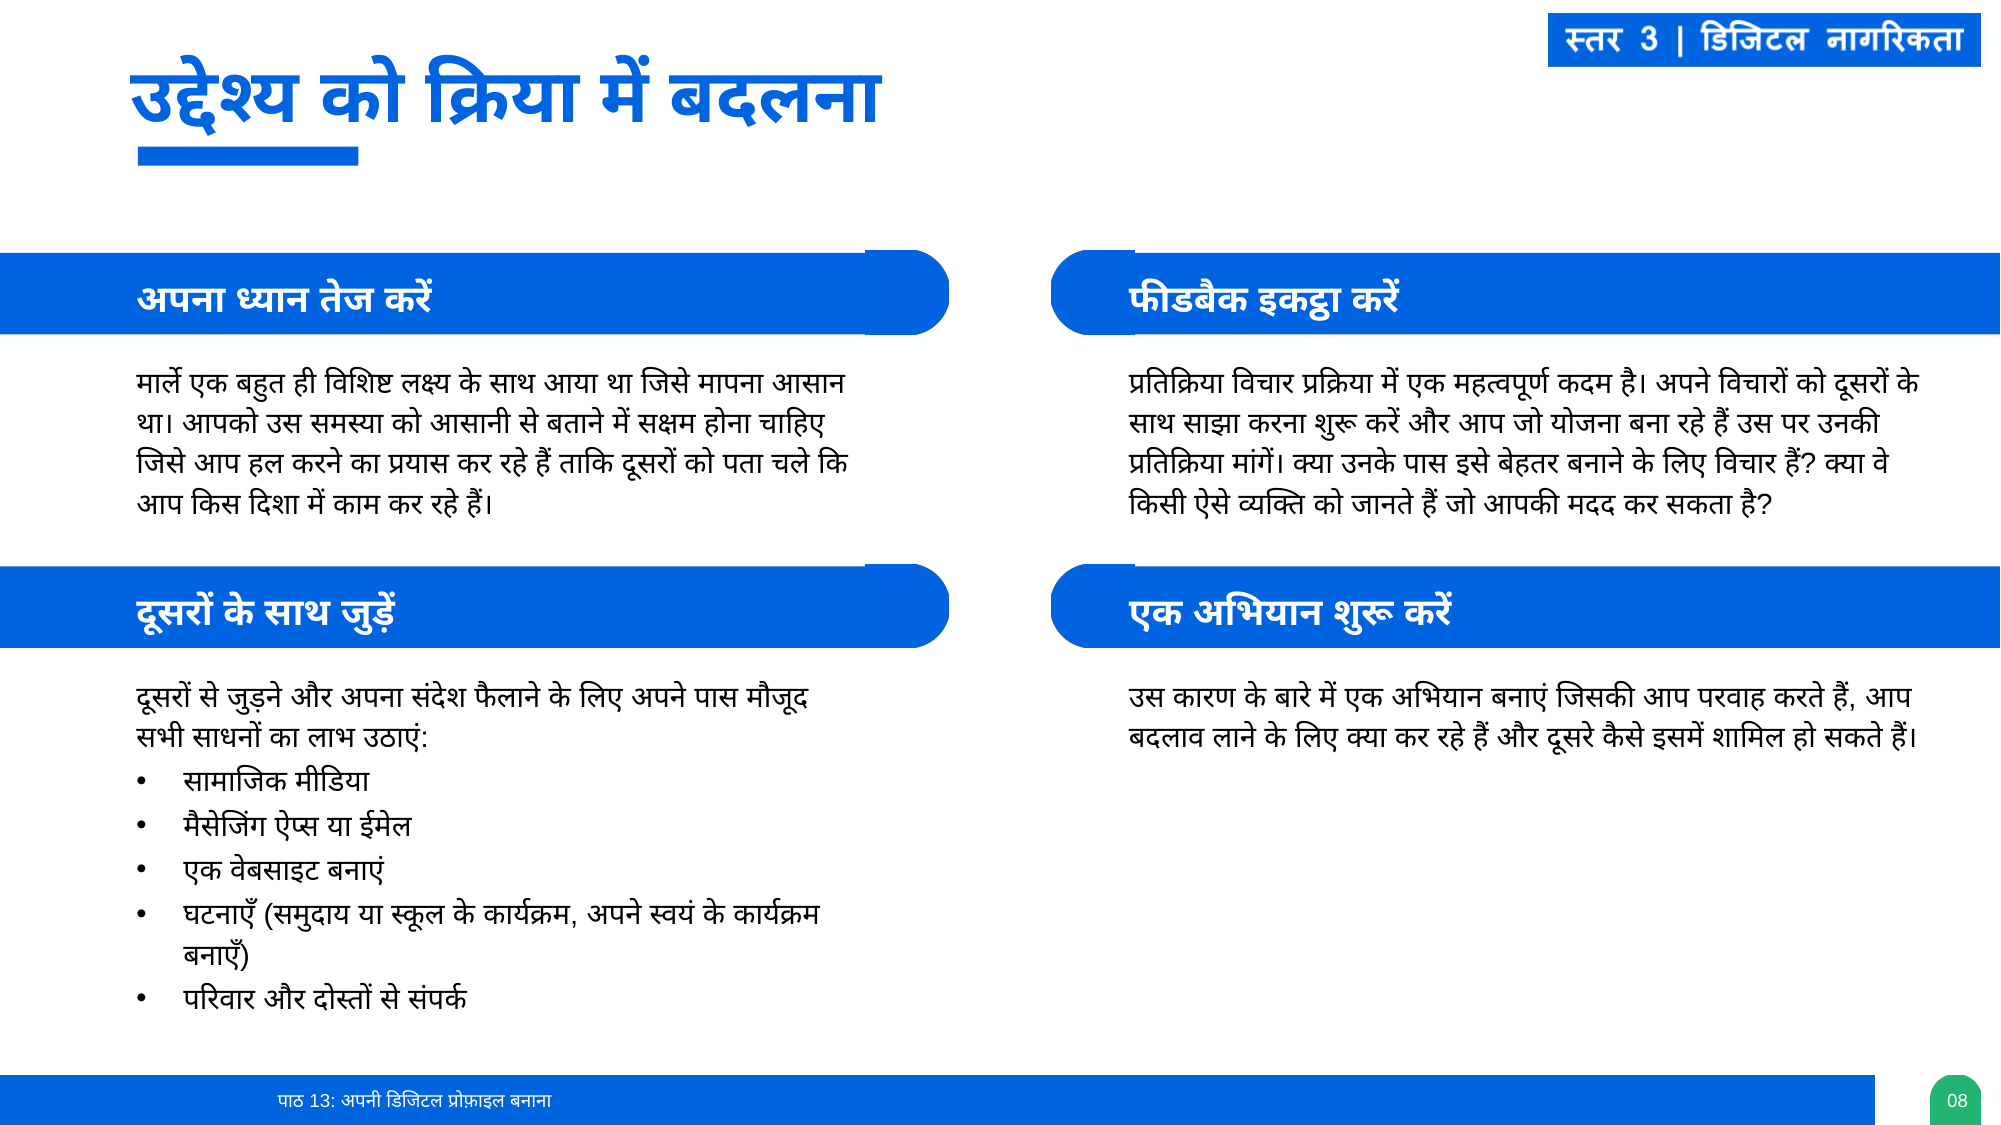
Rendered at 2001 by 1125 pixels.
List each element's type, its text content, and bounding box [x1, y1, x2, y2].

text_box दूसरों से जुड़ने और अपना संदेश फैलाने के लिए अपने पास मौजूद सभी साधनों का लाभ उठाएं: सामाजिक मीडिया मैसेजिंग ऐप्स या ईमेल एक वेबसाइट बनाएं घटनाएँ (समुदाय या स्कूल के कार्यक्रम, अपने स्वयं के कार्यक्रम बनाएँ) परिवार और दोस्तों से संपर्क [100, 665, 865, 1023]
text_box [1051, 564, 2000, 649]
picture [1545, 9, 1984, 81]
text_box उस कारण के बारे में एक अभियान बनाएं जिसकी आप परवाह करते हैं, आप बदलाव लाने के लिए क्या कर रहे हैं और दूसरे कैसे इसमें शामिल हो सकते हैं। [1093, 665, 1946, 761]
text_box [0, 564, 949, 649]
text_box प्रतिक्रिया विचार प्रक्रिया में एक महत्वपूर्ण कदम है। अपने विचारों को दूसरों के साथ साझा करना शुरू करें और आप जो योजना बना रहे हैं उस पर उनकी प्रतिक्रिया मांगें। क्या उनके पास इसे बेहतर बनाने के लिए विचार हैं? क्या वे किसी ऐसे व्यक्ति को जानते हैं जो आपकी मदद कर सकता है? [1093, 351, 1946, 528]
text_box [0, 250, 2000, 335]
footer पाठ 13: अपनी डिजिटल प्रोफ़ाइल बनाना [262, 1077, 938, 1123]
text_box मार्ले एक बहुत ही विशिष्ट लक्ष्य के साथ आया था जिसे मापना आसान था। आपको उस समस्या को आसानी से बताने में सक्षम होना चाहिए जिसे आप हल करने का प्रयास कर रहे हैं ताकि दूसरों को पता चले कि आप किस दिशा में काम कर रहे हैं। [100, 351, 865, 528]
text_box [137, 146, 359, 166]
text_box उद्देश्य को क्रिया में बदलना [115, 50, 1296, 147]
slide_number 0‹#› [1903, 1077, 1984, 1123]
